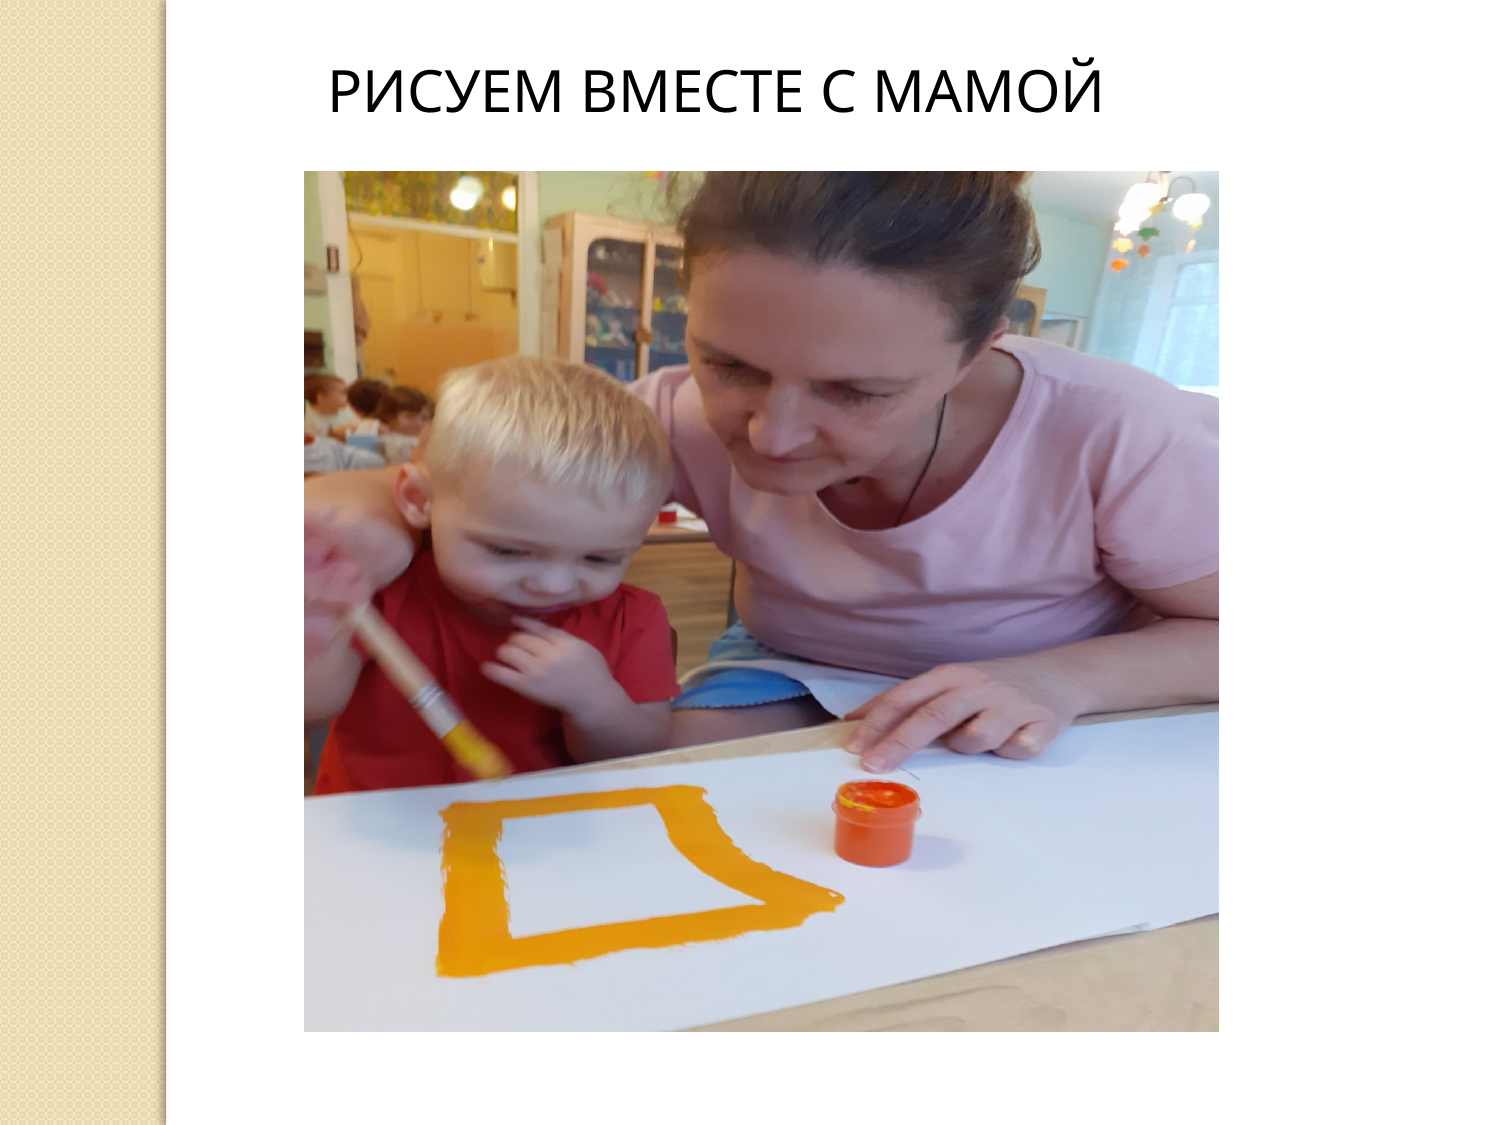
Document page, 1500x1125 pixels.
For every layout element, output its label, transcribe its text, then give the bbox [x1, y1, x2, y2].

picture [304, 171, 1219, 1032]
text_box РИСУЕМ ВМЕСТЕ С МАМОЙ [222, 46, 1196, 132]
